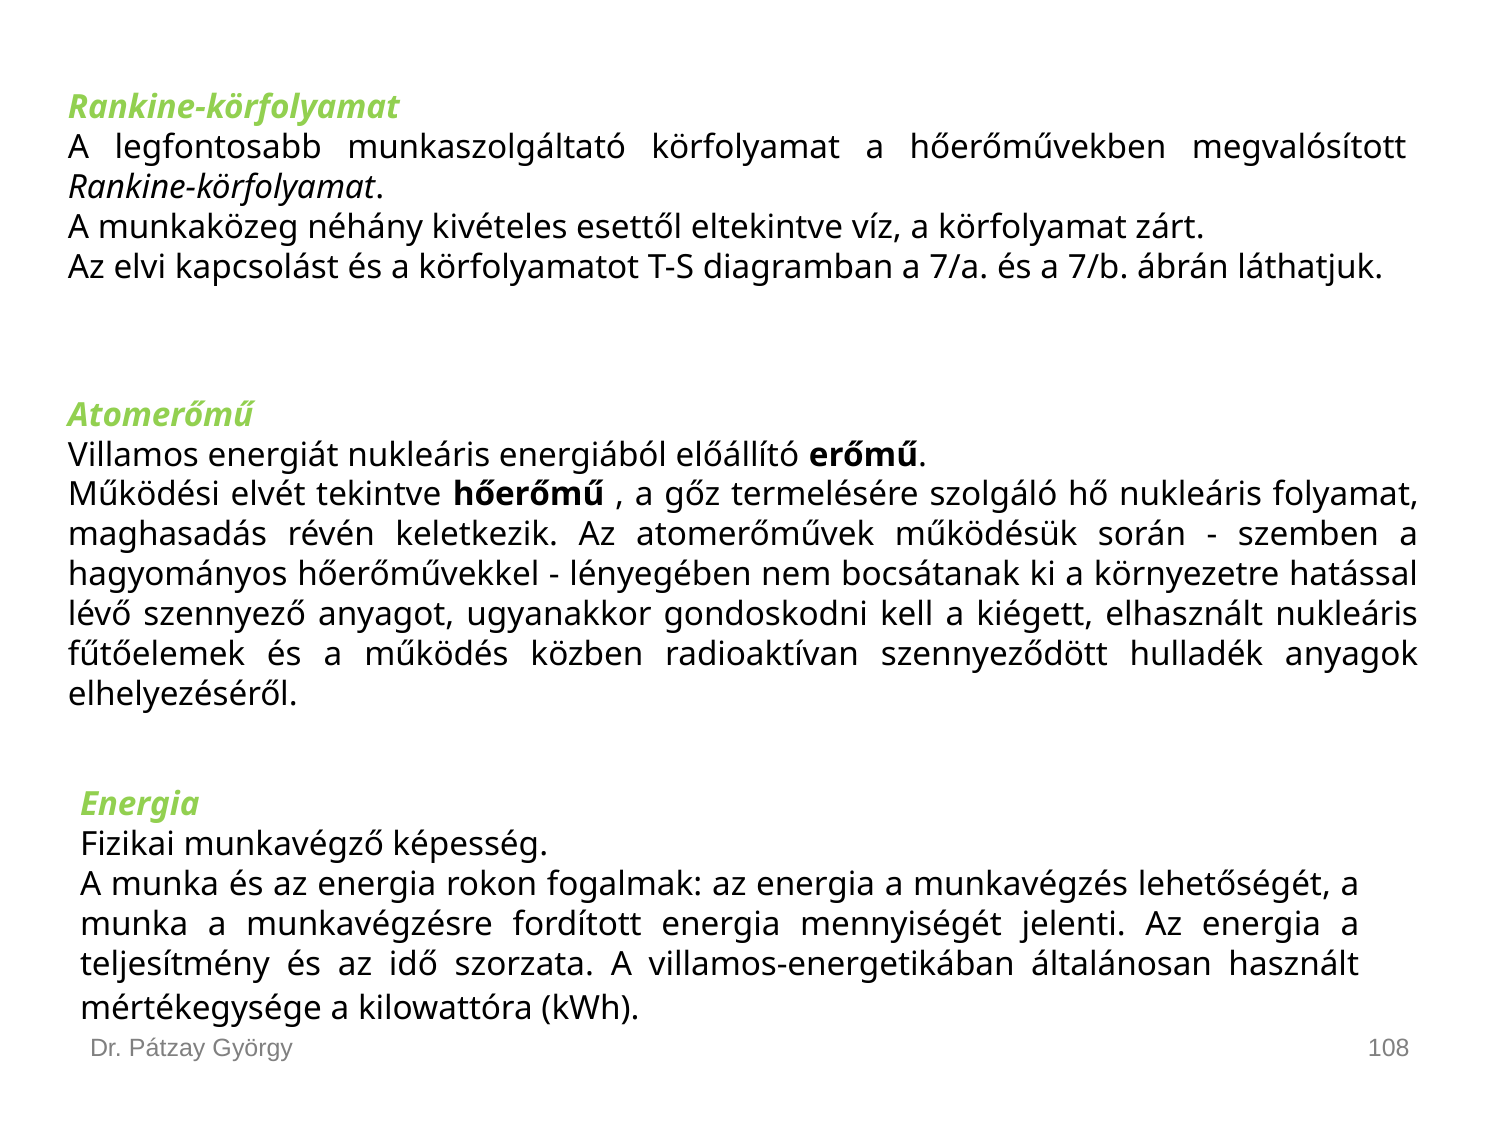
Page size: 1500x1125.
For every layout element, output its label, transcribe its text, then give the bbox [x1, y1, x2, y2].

slide_number Dr. Pátzay György [74, 1035, 426, 1103]
text_box Rankine-körfolyamat A legfontosabb munkaszolgáltató körfolyamat a hőerőművekben megvalósított Rankine-körfolyamat. A munkaközeg néhány kivételes esettől eltekintve víz, a körfolyamat zárt. Az elvi kapcsolást és a körfolyamatot T-S diagramban a 7/a. és a 7/b. ábrán láthatjuk. [53, 78, 1424, 293]
slide_number 108 [1074, 1024, 1426, 1103]
text_box Atomerőmű Villamos energiát nukleáris energiából előállító erőmű. Működési elvét tekintve hőerőmű , a gőz termelésére szolgáló hő nukleáris folyamat, maghasadás révén keletkezik. Az atomerőművek működésük során - szemben a hagyományos hőerőművekkel - lényegében nem bocsátanak ki a környezetre hatással lévő szennyező anyagot, ugyanakkor gondoskodni kell a kiégett, elhasznált nukleáris fűtőelemek és a működés közben radioaktívan szennyeződött hulladék anyagok elhelyezéséről. [53, 385, 1436, 720]
text_box Energia Fizikai munkavégző képesség. A munka és az energia rokon fogalmak: az energia a munkavégzés lehetőségét, a munka a munkavégzésre fordított energia mennyiségét jelenti. Az energia a teljesítmény és az idő szorzata. A villamos-energetikában általánosan használt mértékegysége a kilowattóra (kWh). [65, 774, 1377, 1035]
